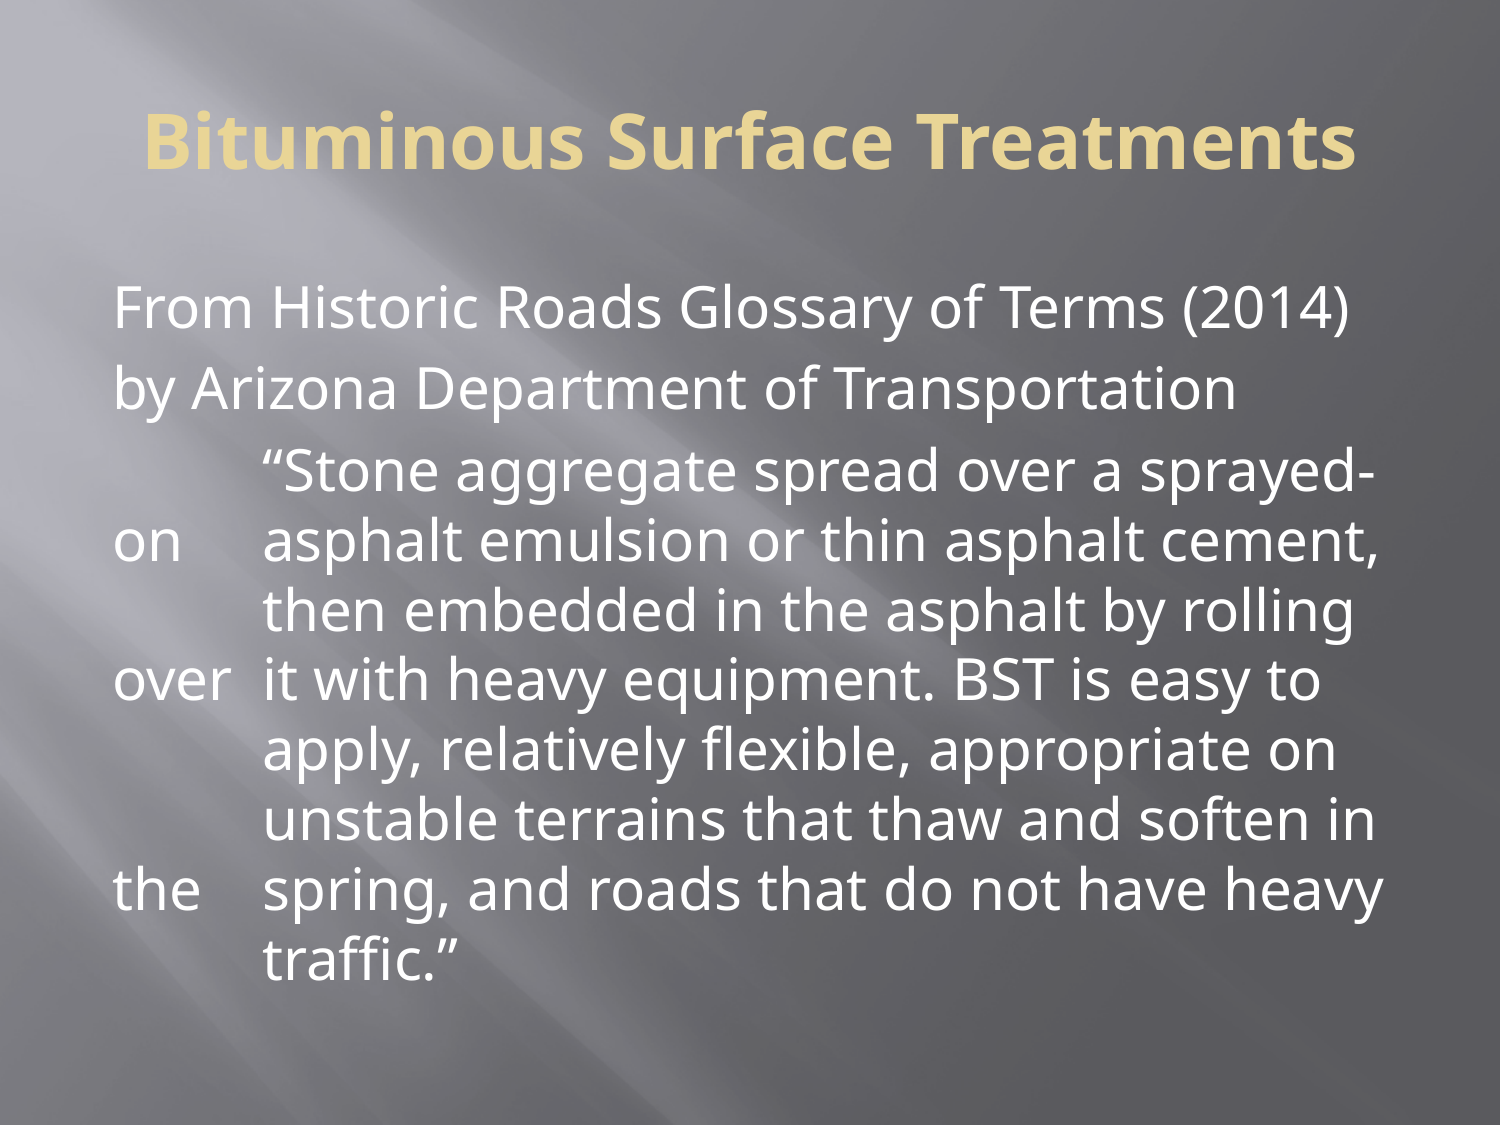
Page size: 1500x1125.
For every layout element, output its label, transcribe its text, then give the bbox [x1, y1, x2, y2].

list From Historic Roads Glossary of Terms (2014) by Arizona Department of Transportation “Stone aggregate spread over a sprayed-on asphalt emulsion or thin asphalt cement, then embedded in the asphalt by rolling over it with heavy equipment. BST is easy to apply, relatively flexible, appropriate on unstable terrains that thaw and soften in the spring, and roads that do not have heavy traffic.” [75, 262, 1425, 1035]
title Bituminous Surface Treatments [75, 45, 1425, 233]
